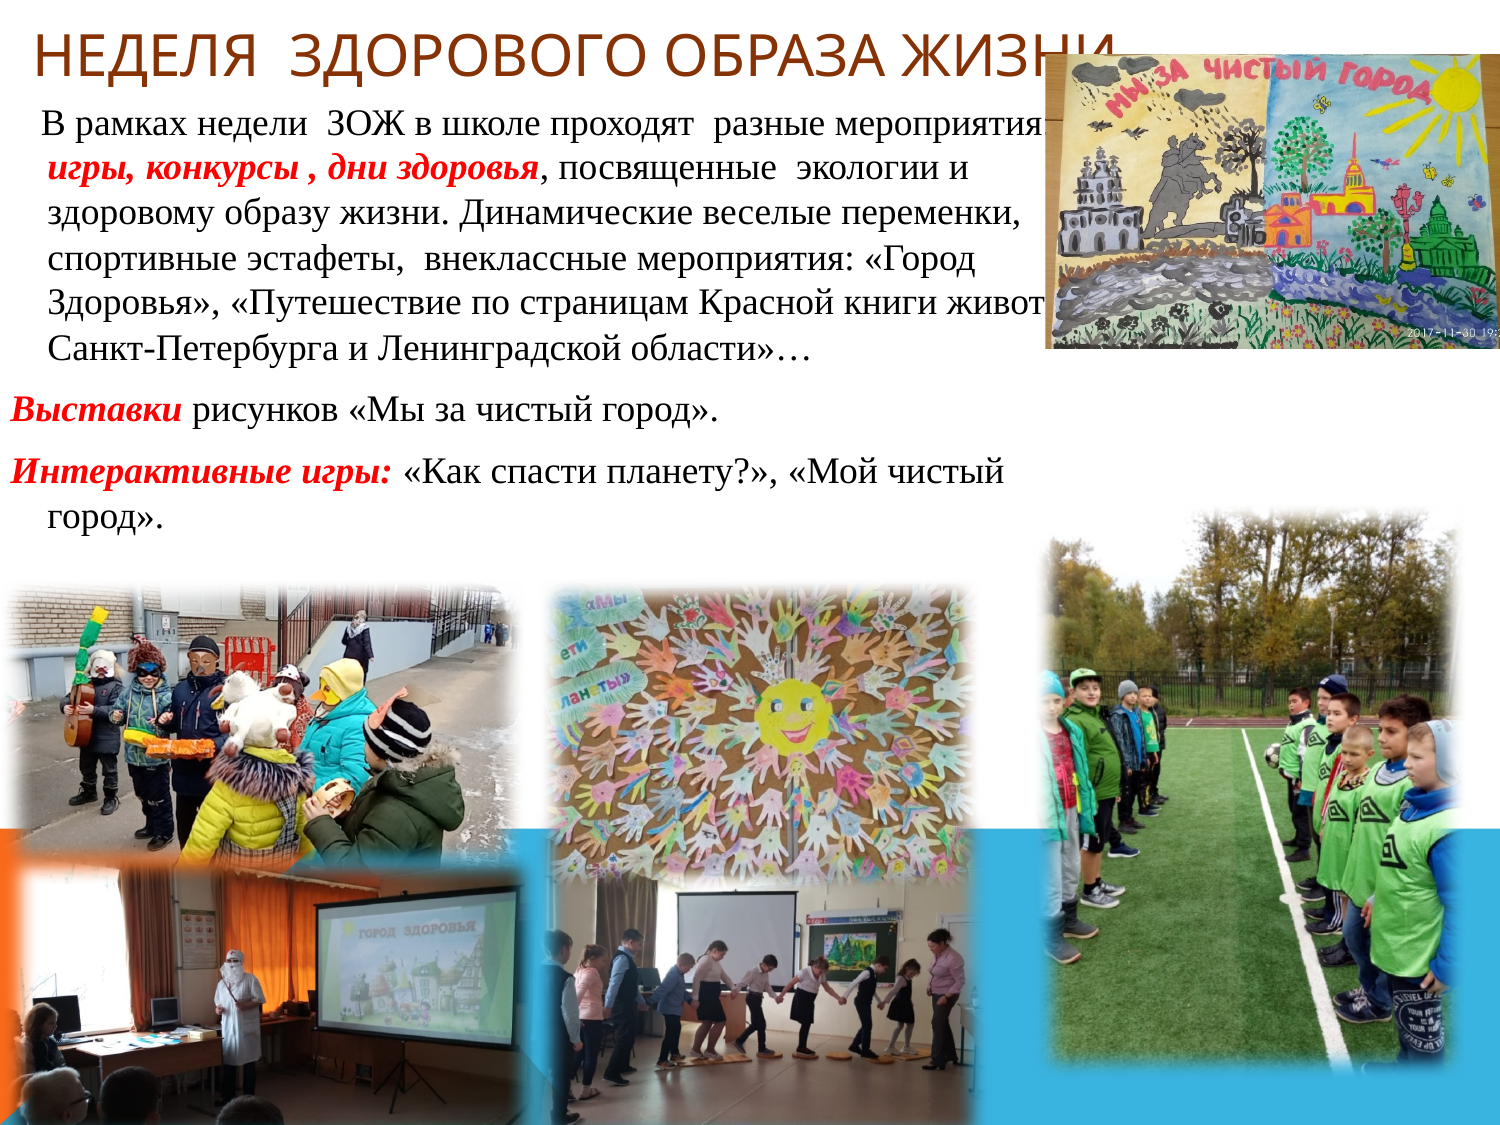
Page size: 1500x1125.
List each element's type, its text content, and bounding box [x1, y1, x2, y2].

picture [1045, 54, 1500, 350]
text_box В рамках недели ЗОЖ в школе проходят разные мероприятия: игры, конкурсы , дни здоровья, посвященные экологии и здоровому образу жизни. Динамические веселые переменки, спортивные эстафеты, внеклассные мероприятия: «Город Здоровья», «Путешествие по страницам Красной книги животных Санкт-Петербурга и Ленинградской области»… Выставки рисунков «Мы за чистый город». Интерактивные игры: «Как спасти планету?», «Мой чистый город». [0, 90, 1140, 678]
text_box Неделя здорового образа жизни [17, 42, 1471, 90]
picture [1033, 503, 1466, 1080]
picture [0, 561, 990, 1125]
